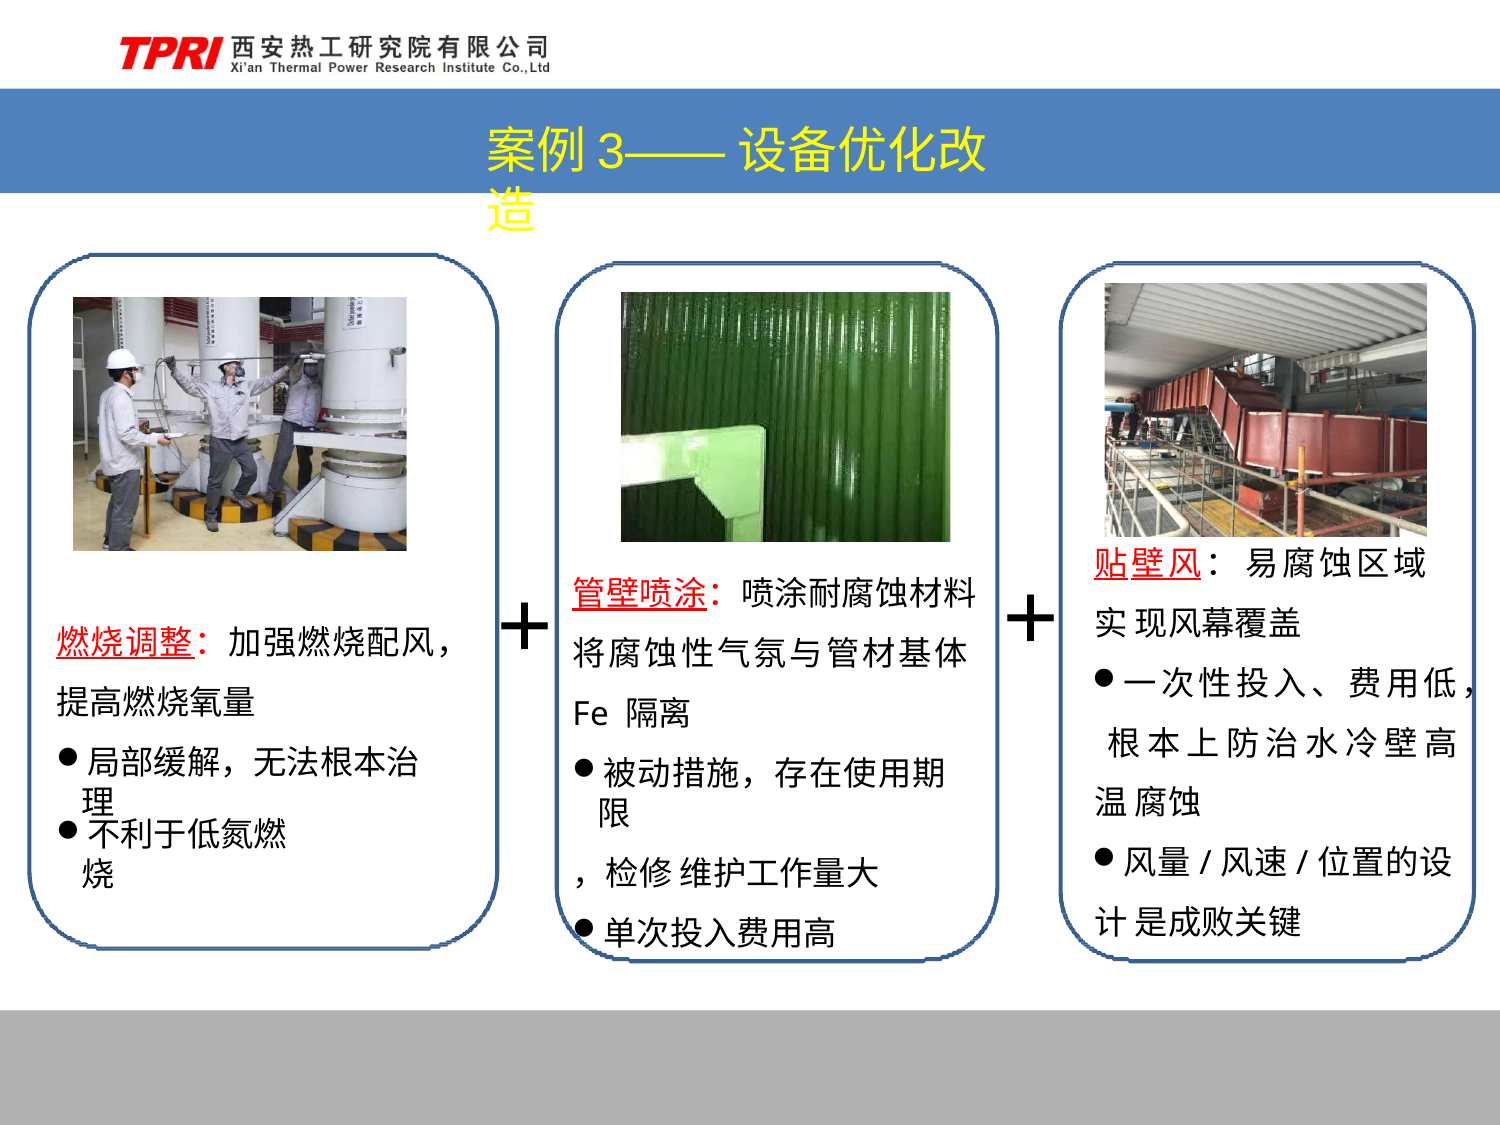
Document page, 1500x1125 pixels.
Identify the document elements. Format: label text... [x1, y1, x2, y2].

text_box [619, 290, 951, 542]
picture [117, 33, 552, 75]
text_box 管壁喷涂：喷涂耐腐蚀材料 将腐蚀性气氛与管材基体Fe 隔离 被动措施，存在使用期限 ，检修 维护工作量大 单次投入费用高 [570, 550, 977, 952]
text_box 贴壁风： 易腐蚀区域实 现风幕覆盖 一次性投入、费用低， 根本上防治水冷壁高温 腐蚀 风量/风速/位置的设计 是成败关键 [1092, 519, 1463, 942]
text_box 提高燃烧氧量 局部缓解，无法根本治理 [54, 659, 450, 821]
text_box [1104, 283, 1427, 537]
text_box [73, 297, 407, 551]
title 案例3——设备优化改造 [483, 116, 1016, 307]
text_box [0, 88, 1500, 194]
text_box 燃烧调整：加强燃烧配风， [54, 619, 473, 662]
text_box + [999, 548, 1062, 671]
text_box 不利于低氮燃烧 [54, 811, 317, 894]
text_box [591, 952, 963, 964]
text_box + [494, 557, 556, 680]
text_box [554, 261, 1000, 941]
text_box [27, 252, 500, 951]
text_box [1058, 261, 1477, 964]
